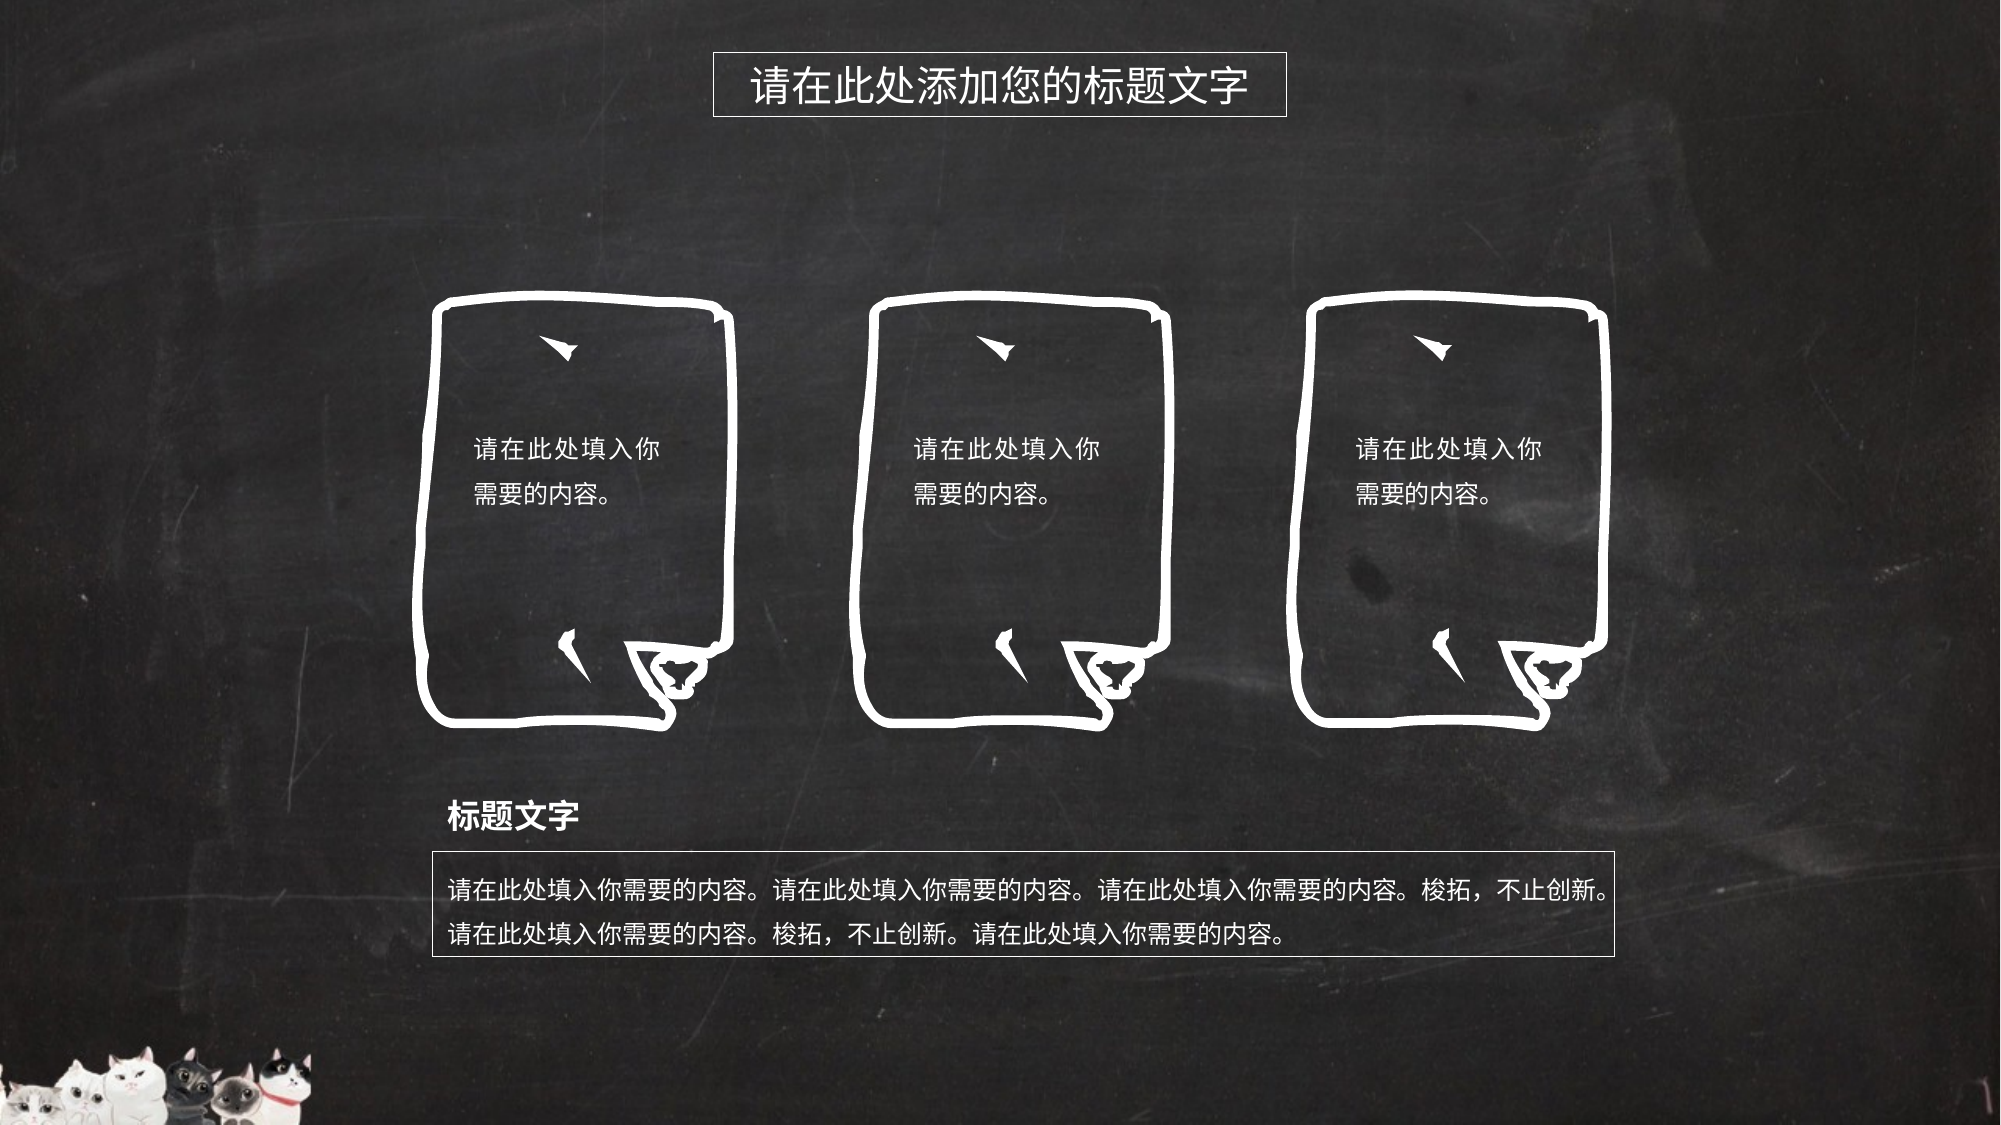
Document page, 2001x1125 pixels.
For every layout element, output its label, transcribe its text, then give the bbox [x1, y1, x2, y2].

text_box 请在此处添加您的标题文字 [713, 52, 1287, 117]
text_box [409, 290, 741, 732]
text_box 请在此处填入你需要的内容。请在此处填入你需要的内容。请在此处填入你需要的内容。梭拓，不止创新。请在此处填入你需要的内容。梭拓，不止创新。请在此处填入你需要的内容。 [432, 851, 1615, 957]
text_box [846, 290, 1178, 732]
text_box 标题文字 [432, 787, 619, 843]
picture [0, 0, 2001, 1125]
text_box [1283, 290, 1615, 732]
